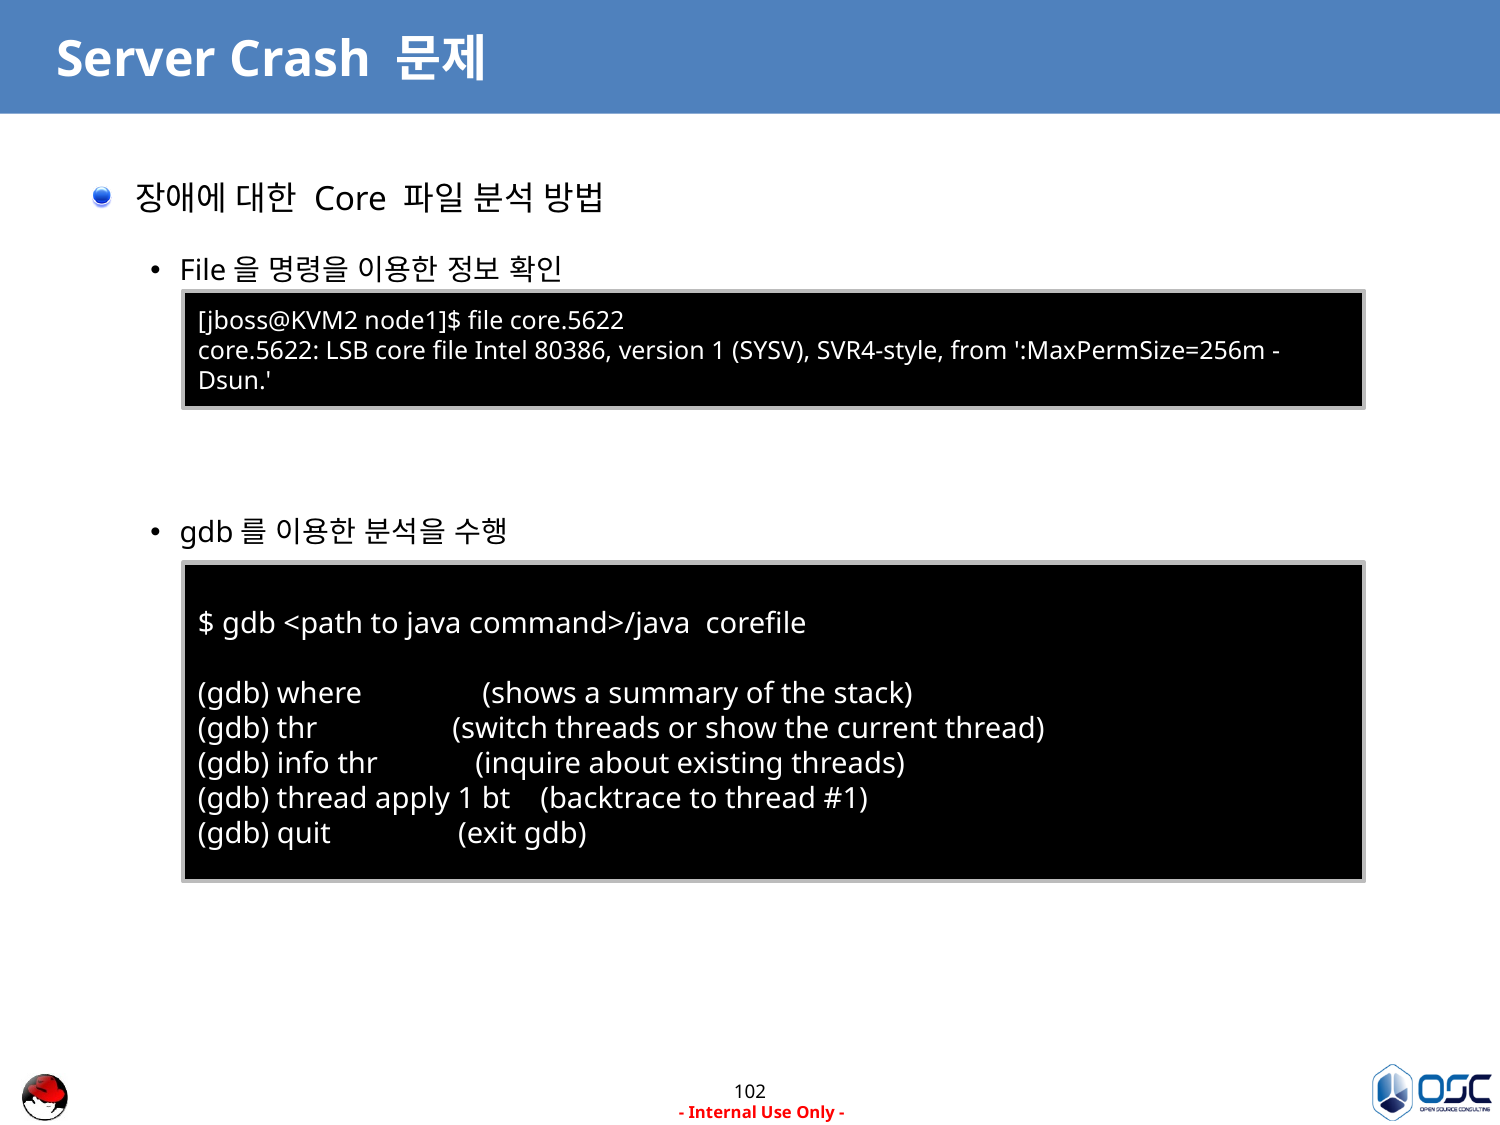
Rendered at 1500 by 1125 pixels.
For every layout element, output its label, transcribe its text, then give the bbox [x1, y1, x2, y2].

picture [1371, 1063, 1492, 1121]
picture [91, 185, 112, 209]
title Server Crash 문제 [40, 0, 1449, 114]
text_box [jboss@KVM2 node1]$ file core.5622 core.5622: LSB core file Intel 80386, version 1 (SYSV), SVR4-style, from ':MaxPermSize=256m -Dsun.' [183, 290, 1365, 408]
text_box 장애에 대한 Core 파일 분석 방법 [76, 161, 1365, 224]
text_box $ gdb <path to java command>/java corefile (gdb) where (shows a summary of the stack) (gdb) thr (switch threads or show the current thread) (gdb) info thr (inquire about existing threads) (gdb) thread apply 1 bt (backtrace to thread #1) (gdb) quit (exit gdb) [183, 562, 1365, 882]
picture [21, 1073, 68, 1121]
text_box File을 명령을 이용한 정보 확인 gdb를 이용한 분석을 수행 [135, 226, 1365, 557]
